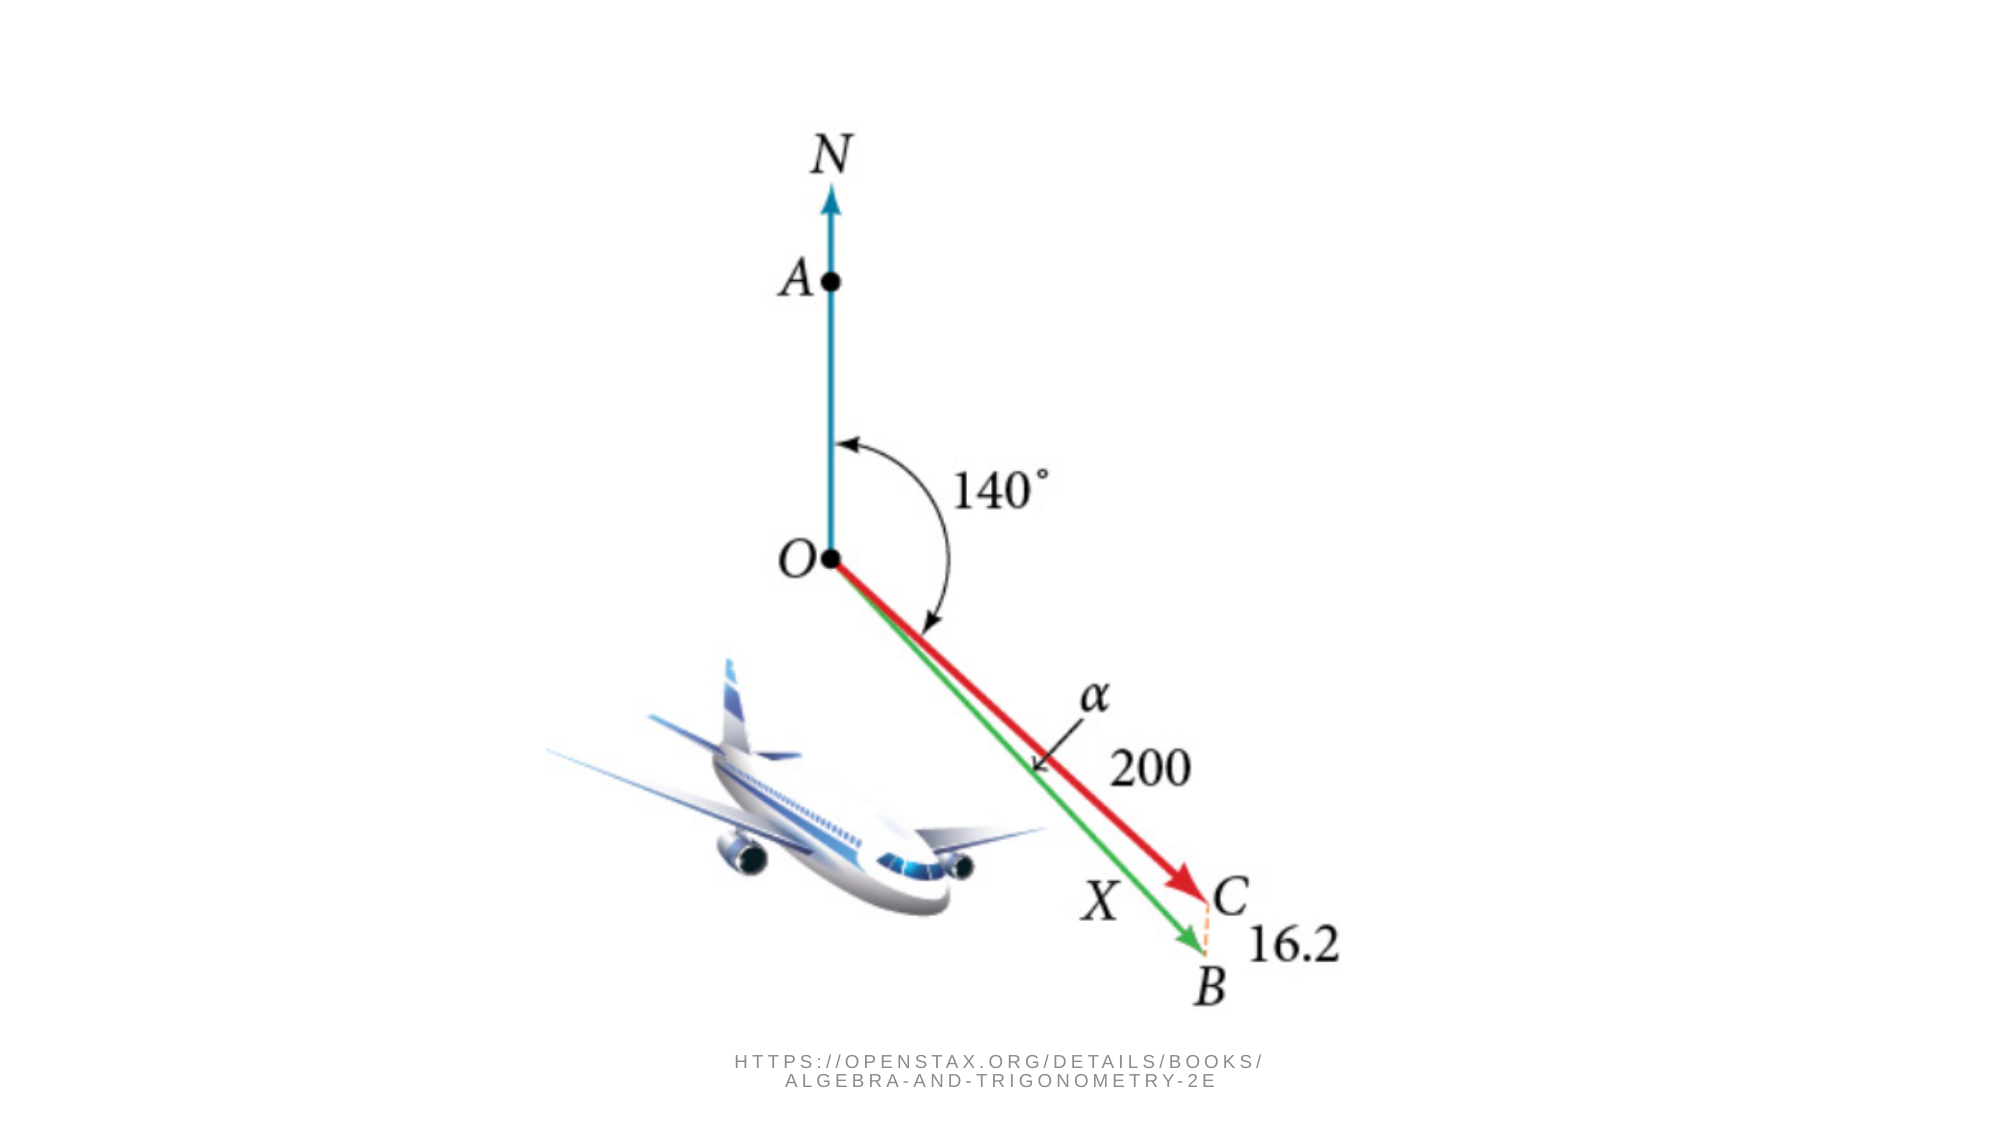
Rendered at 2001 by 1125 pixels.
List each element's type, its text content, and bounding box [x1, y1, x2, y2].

footer https://openstax.org/details/books/algebra-and-trigonometry-2e [662, 1042, 1338, 1103]
picture [388, 105, 1612, 1020]
